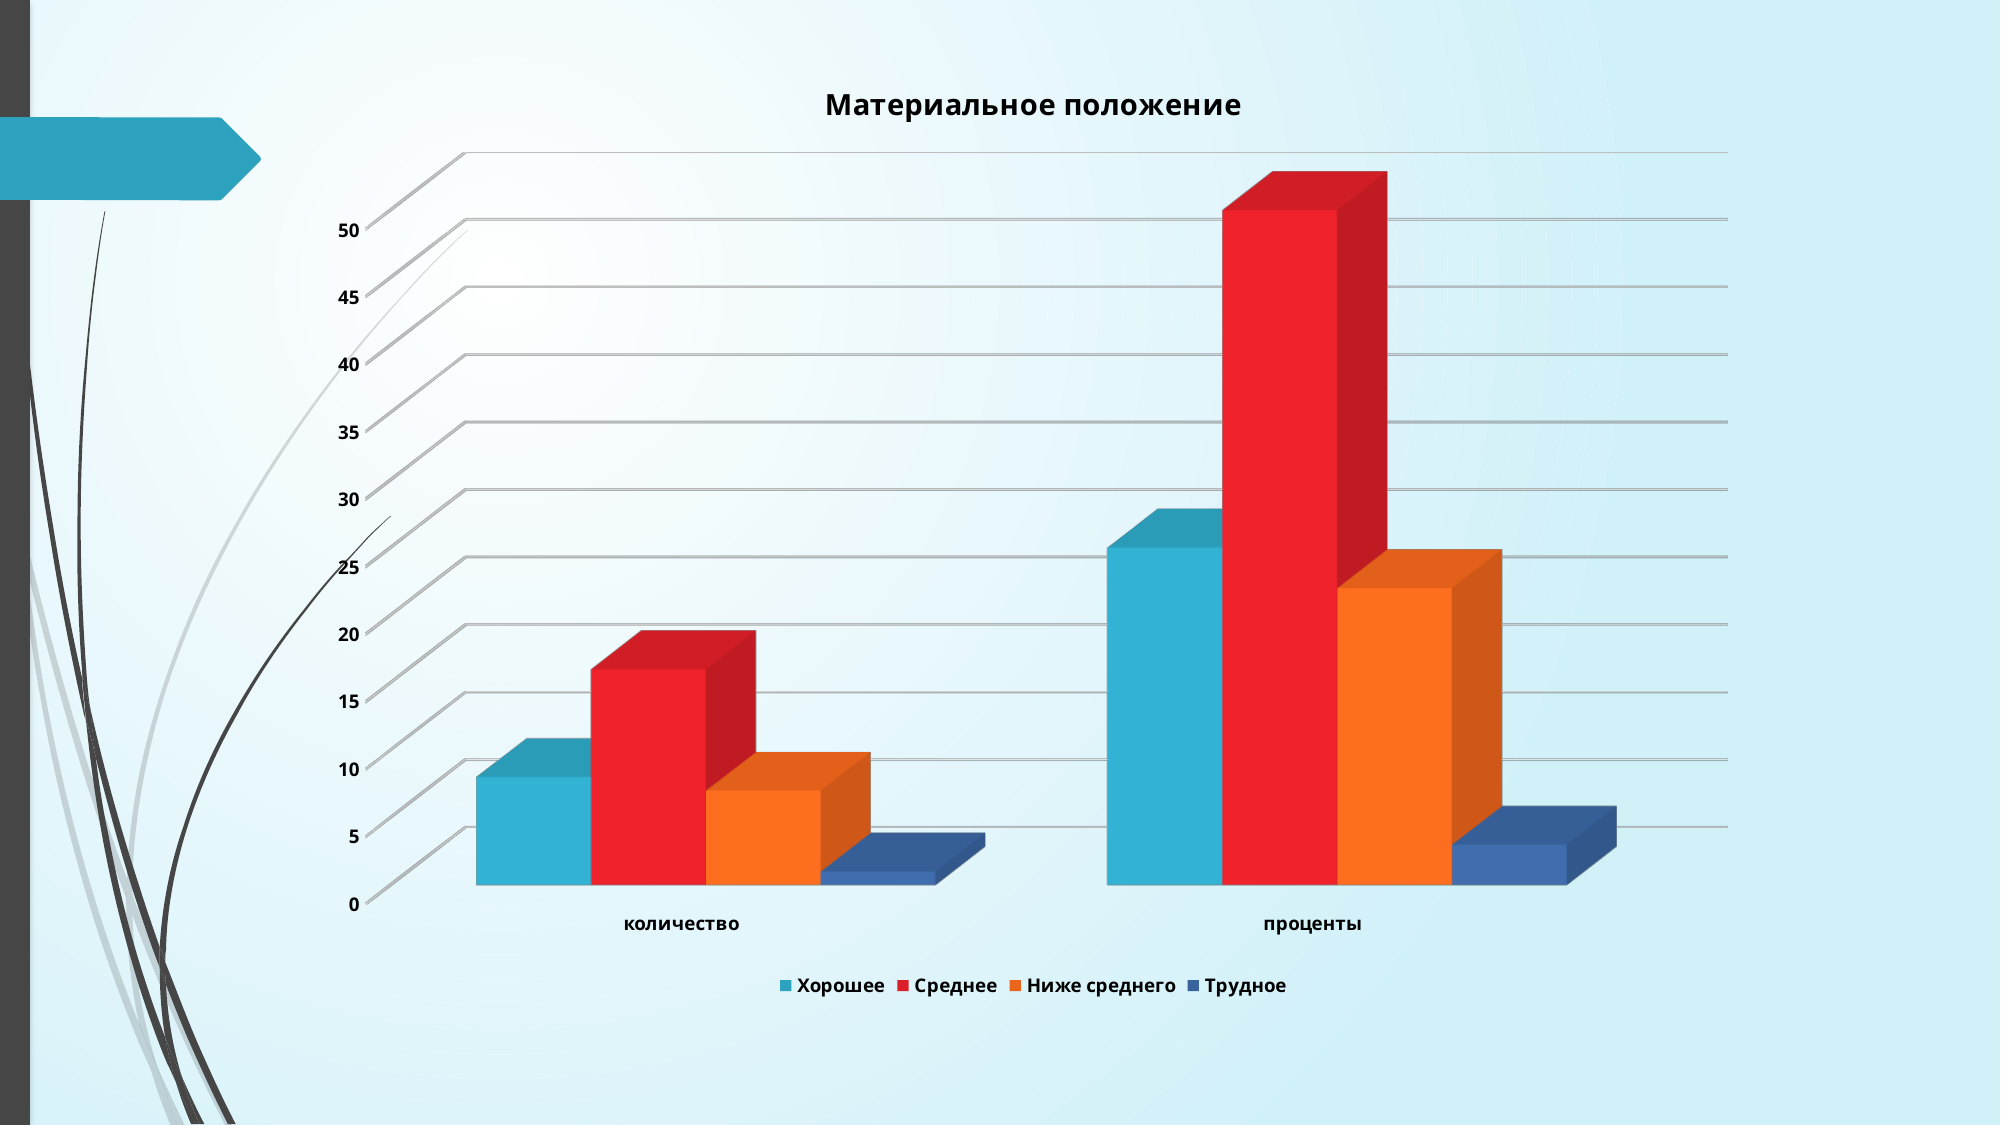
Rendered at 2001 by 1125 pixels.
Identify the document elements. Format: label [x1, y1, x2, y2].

chart [288, 48, 1778, 1006]
